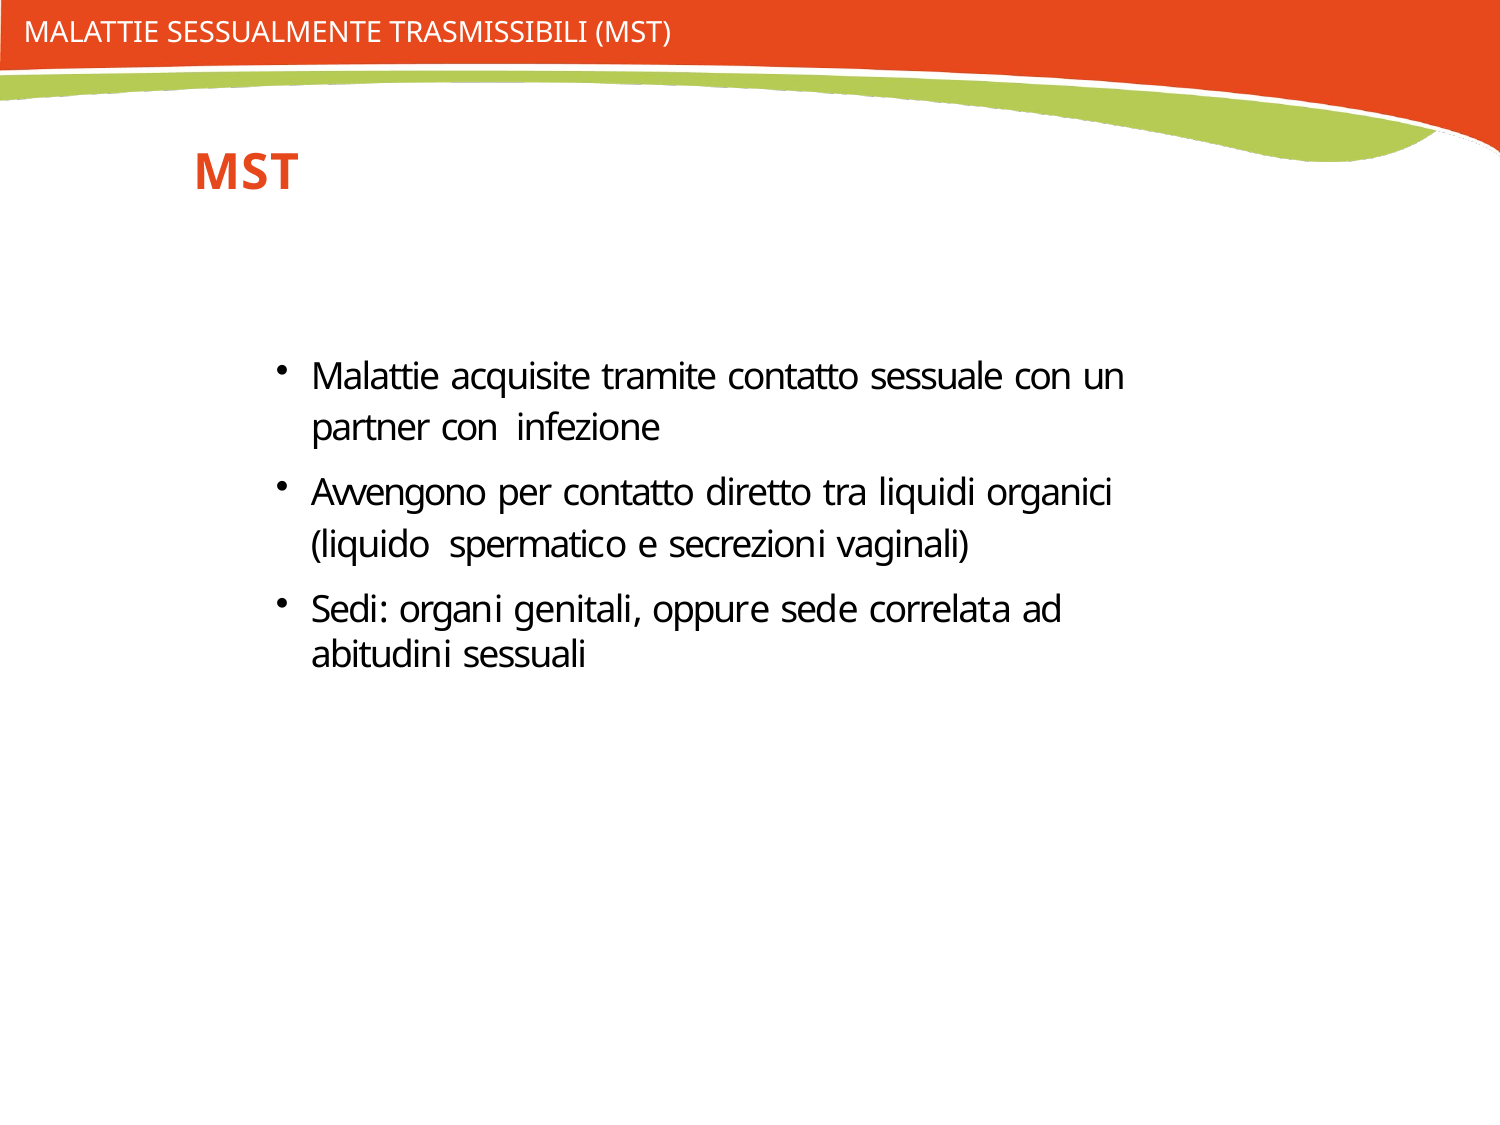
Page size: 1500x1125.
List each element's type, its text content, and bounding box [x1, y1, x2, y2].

text_box Malattie acquisite tramite contatto sessuale con un partner con infezione Avvengono per contatto diretto tra liquidi organici (liquido spermatico e secrezioni vaginali) Sedi: organi genitali, oppure sede correlata ad abitudini sessuali [273, 343, 1233, 676]
picture [0, 0, 1500, 167]
text_box MST [191, 176, 375, 200]
